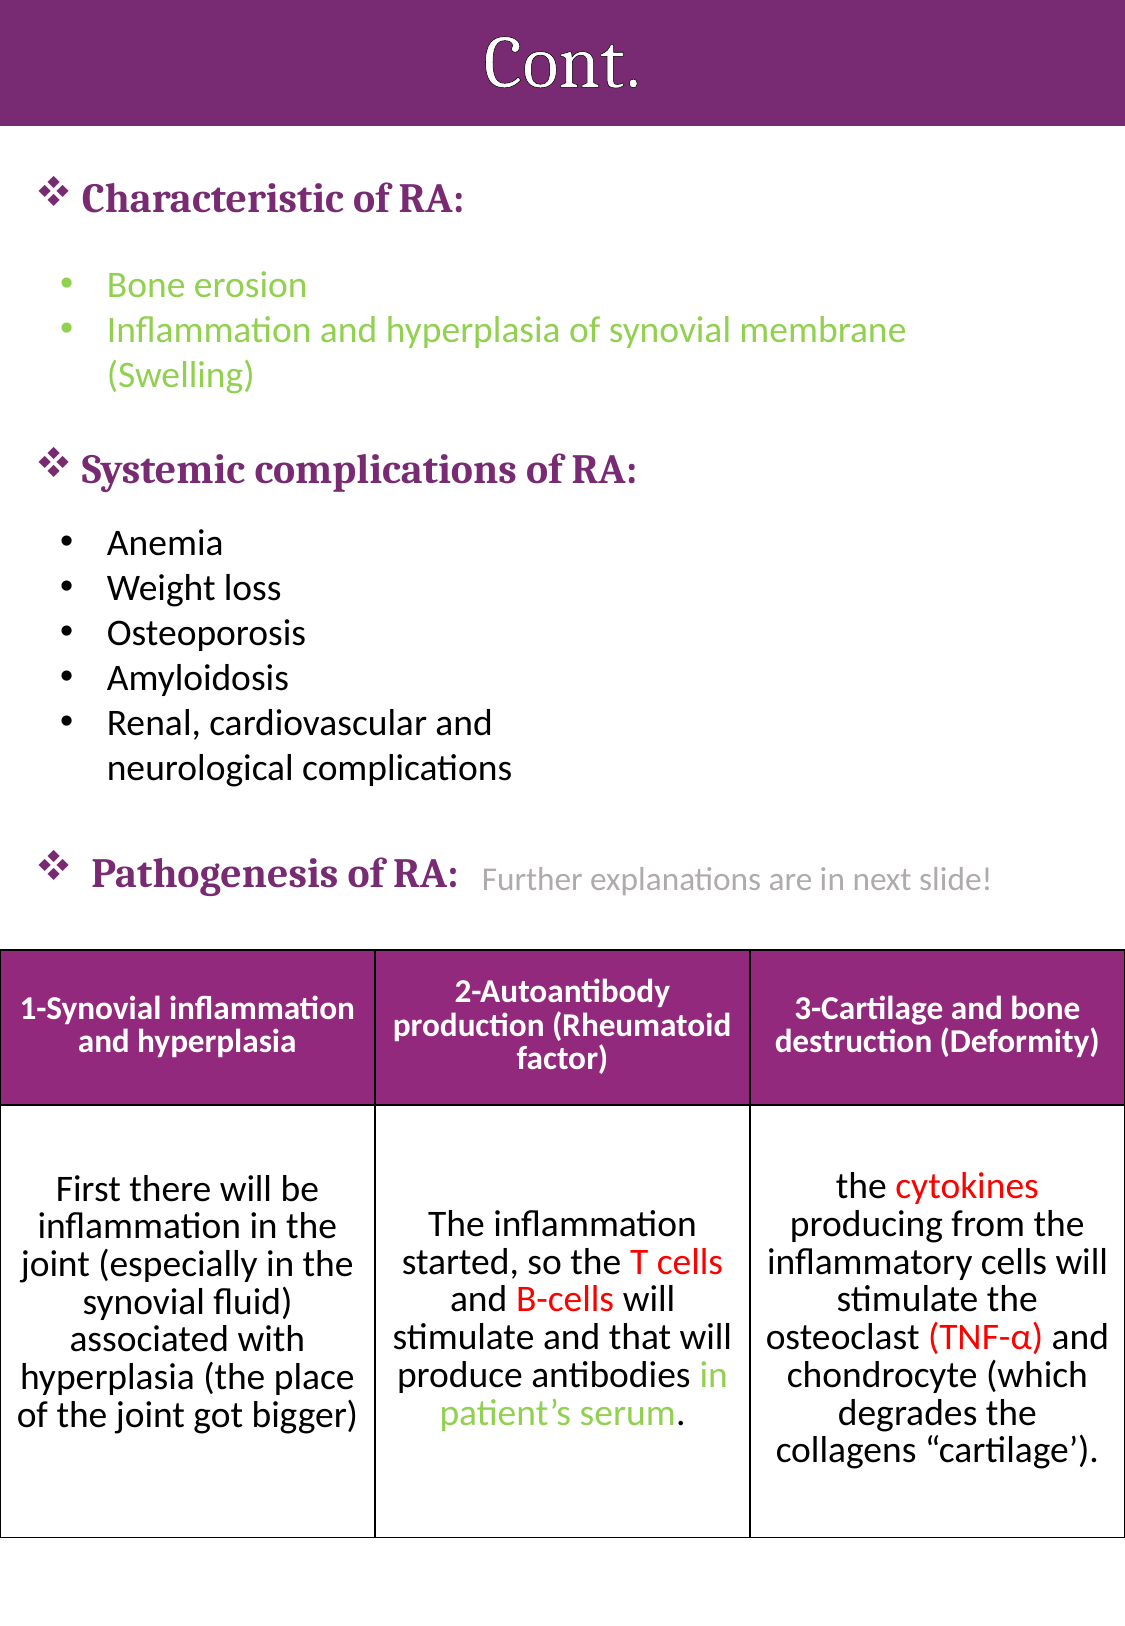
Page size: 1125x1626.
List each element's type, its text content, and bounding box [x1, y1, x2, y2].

text_box Further explanations are in next slide! [467, 849, 1125, 905]
text_box Pathogenesis of RA: [20, 837, 555, 903]
text_box Systemic complications of RA: [20, 434, 679, 500]
table_header 2-Autoantibody production (Rheumatoid factor) [376, 951, 749, 1104]
text_box Anemia Weight loss Osteoporosis Amyloidosis Renal, cardiovascular and neurological complications [45, 510, 633, 796]
text_box Cont. [0, 0, 1125, 126]
table_cell The inflammation started, so the T cells and B-cells will stimulate and that will produce antibodies in patient’s serum. [376, 1106, 749, 1537]
table_cell the cytokines producing from the inflammatory cells will stimulate the osteoclast (TNF-α) and chondrocyte (which degrades the collagens “cartilage’). [751, 1106, 1124, 1537]
table_cell First there will be inflammation in the joint (especially in the synovial fluid) associated with hyperplasia (the place of the joint got bigger) [1, 1106, 374, 1537]
text_box Characteristic of RA: [20, 163, 502, 229]
table_header 1-Synovial inflammation and hyperplasia [1, 951, 374, 1104]
table_header 3-Cartilage and bone destruction (Deformity) [751, 951, 1124, 1104]
text_box Bone erosion Inflammation and hyperplasia of synovial membrane (Swelling) [45, 252, 1024, 403]
